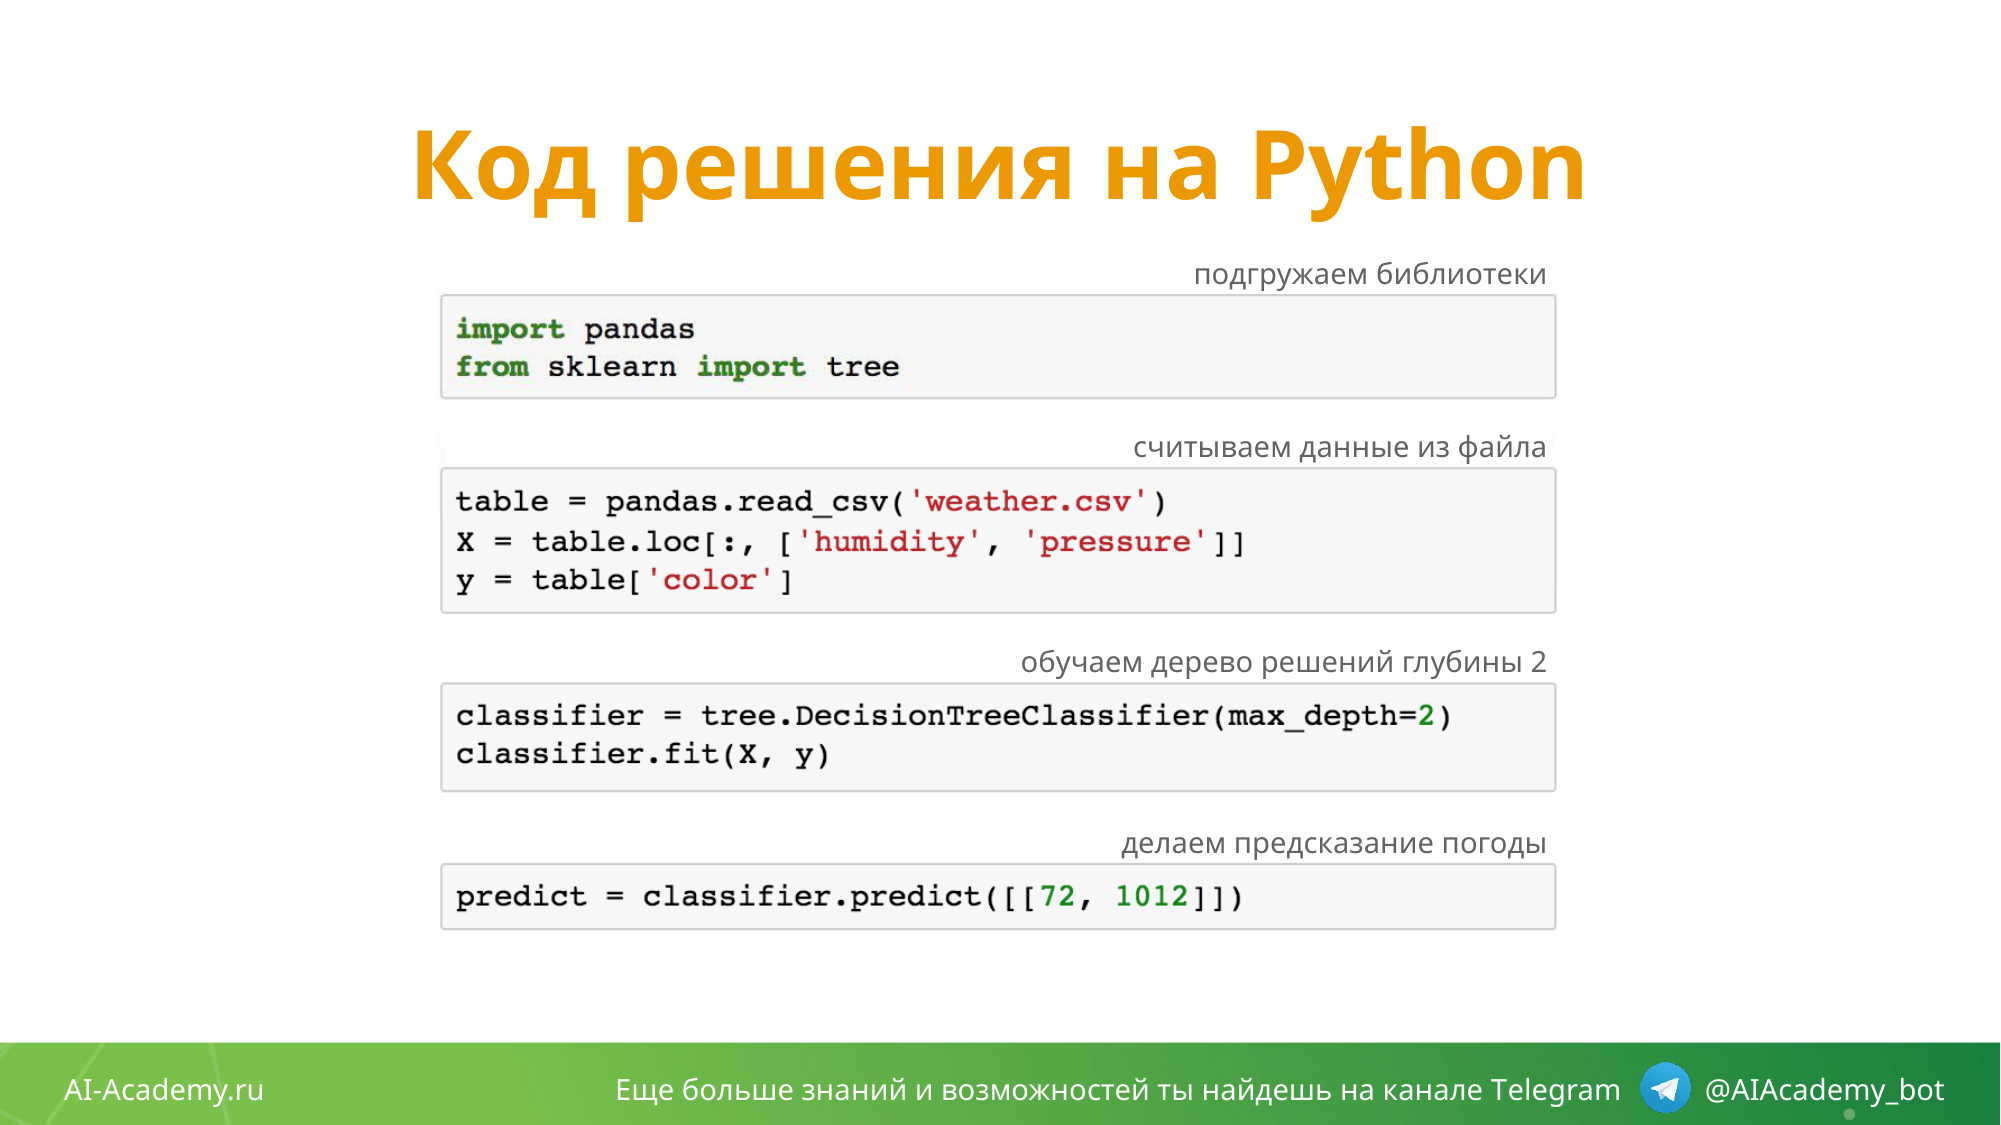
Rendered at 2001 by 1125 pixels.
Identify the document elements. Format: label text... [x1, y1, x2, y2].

title Код решения на Python [137, 59, 1863, 278]
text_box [428, 246, 1572, 954]
picture [0, 0, 2000, 1125]
